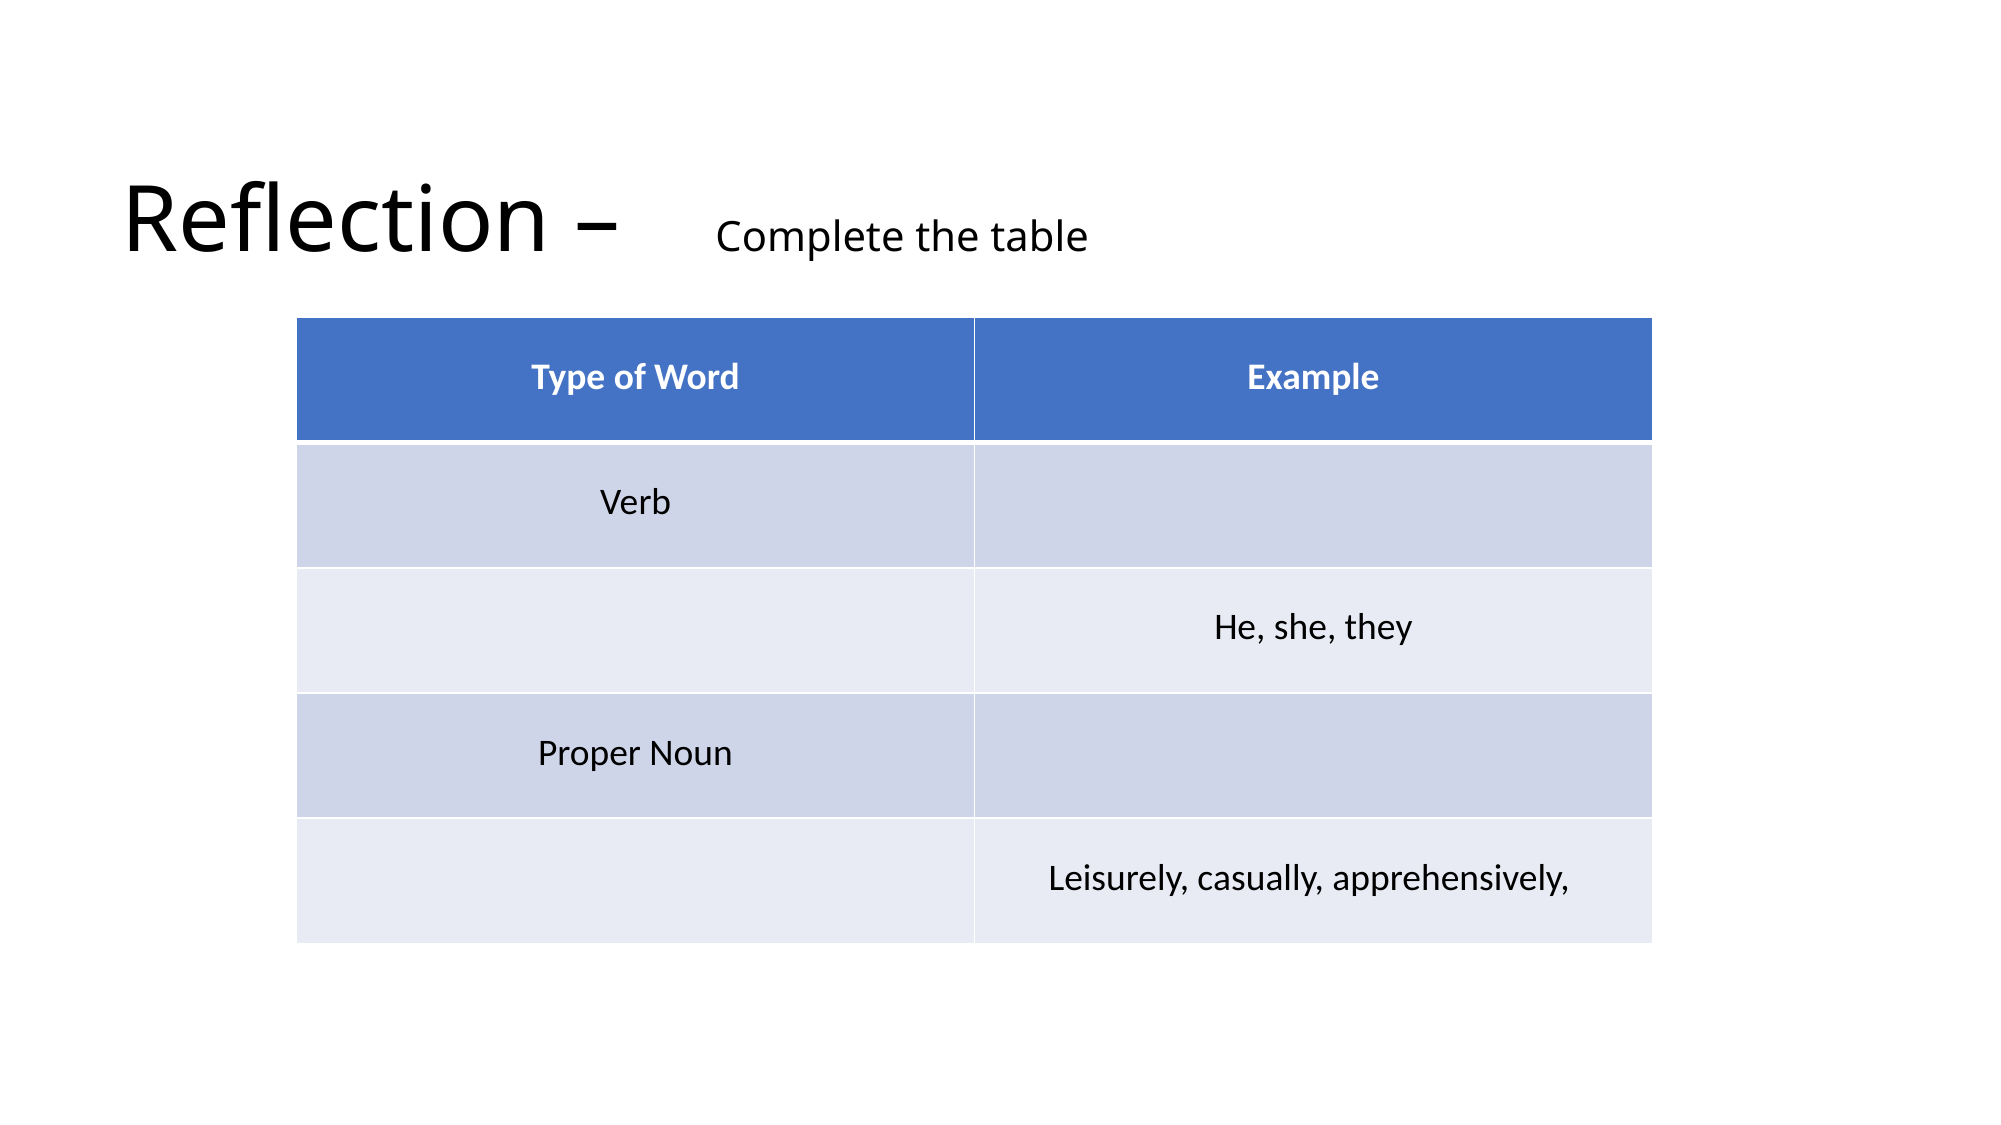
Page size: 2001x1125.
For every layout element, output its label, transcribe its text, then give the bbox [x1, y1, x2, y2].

table_cell [975, 694, 1652, 817]
table_cell [297, 569, 974, 692]
table_cell He, she, they [975, 569, 1652, 692]
table_cell Verb [297, 445, 974, 567]
table_header Example [975, 318, 1652, 440]
table_cell [975, 445, 1652, 567]
table_header Type of Word [297, 318, 974, 440]
table_cell Leisurely, casually, apprehensively, [975, 819, 1652, 943]
table_cell [297, 819, 974, 943]
table_cell Proper Noun [297, 694, 974, 817]
title Reflection – Complete the table [106, 157, 1704, 495]
